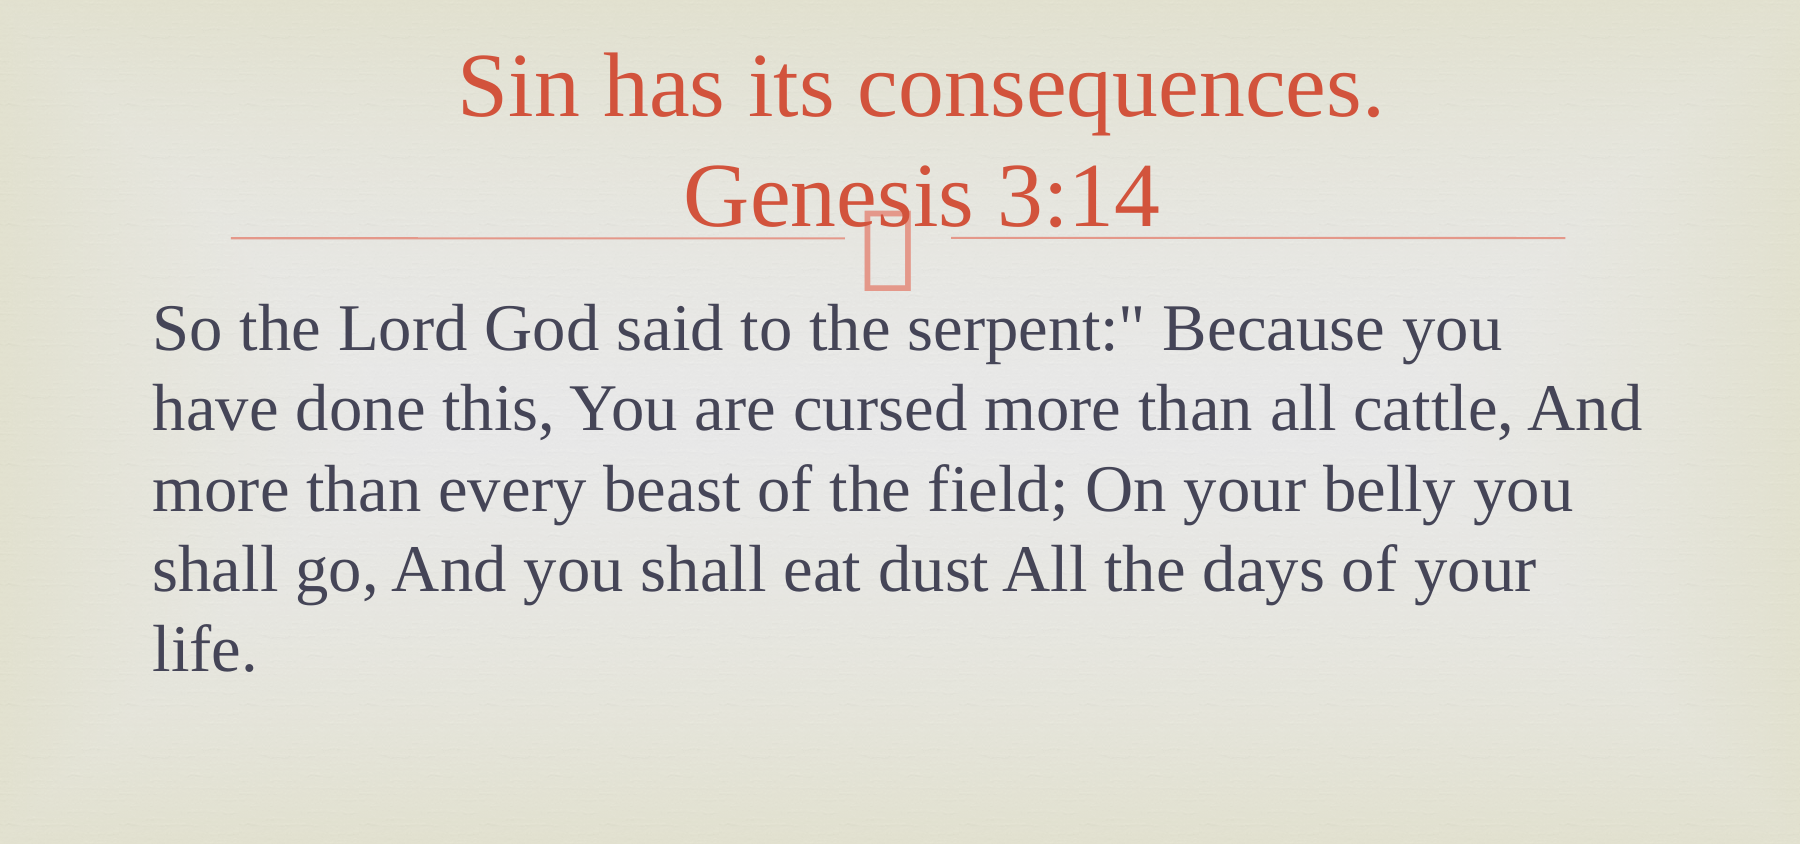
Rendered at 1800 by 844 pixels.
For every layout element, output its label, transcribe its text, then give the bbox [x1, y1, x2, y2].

title Sin has its consequences. Genesis 3:14 [75, 70, 1770, 200]
list So the Lord God said to the serpent:" Because you have done this, You are cursed more than all cattle, And more than every beast of the field; On your belly you shall go, And you shall eat dust All the days of your life. [137, 276, 1663, 754]
